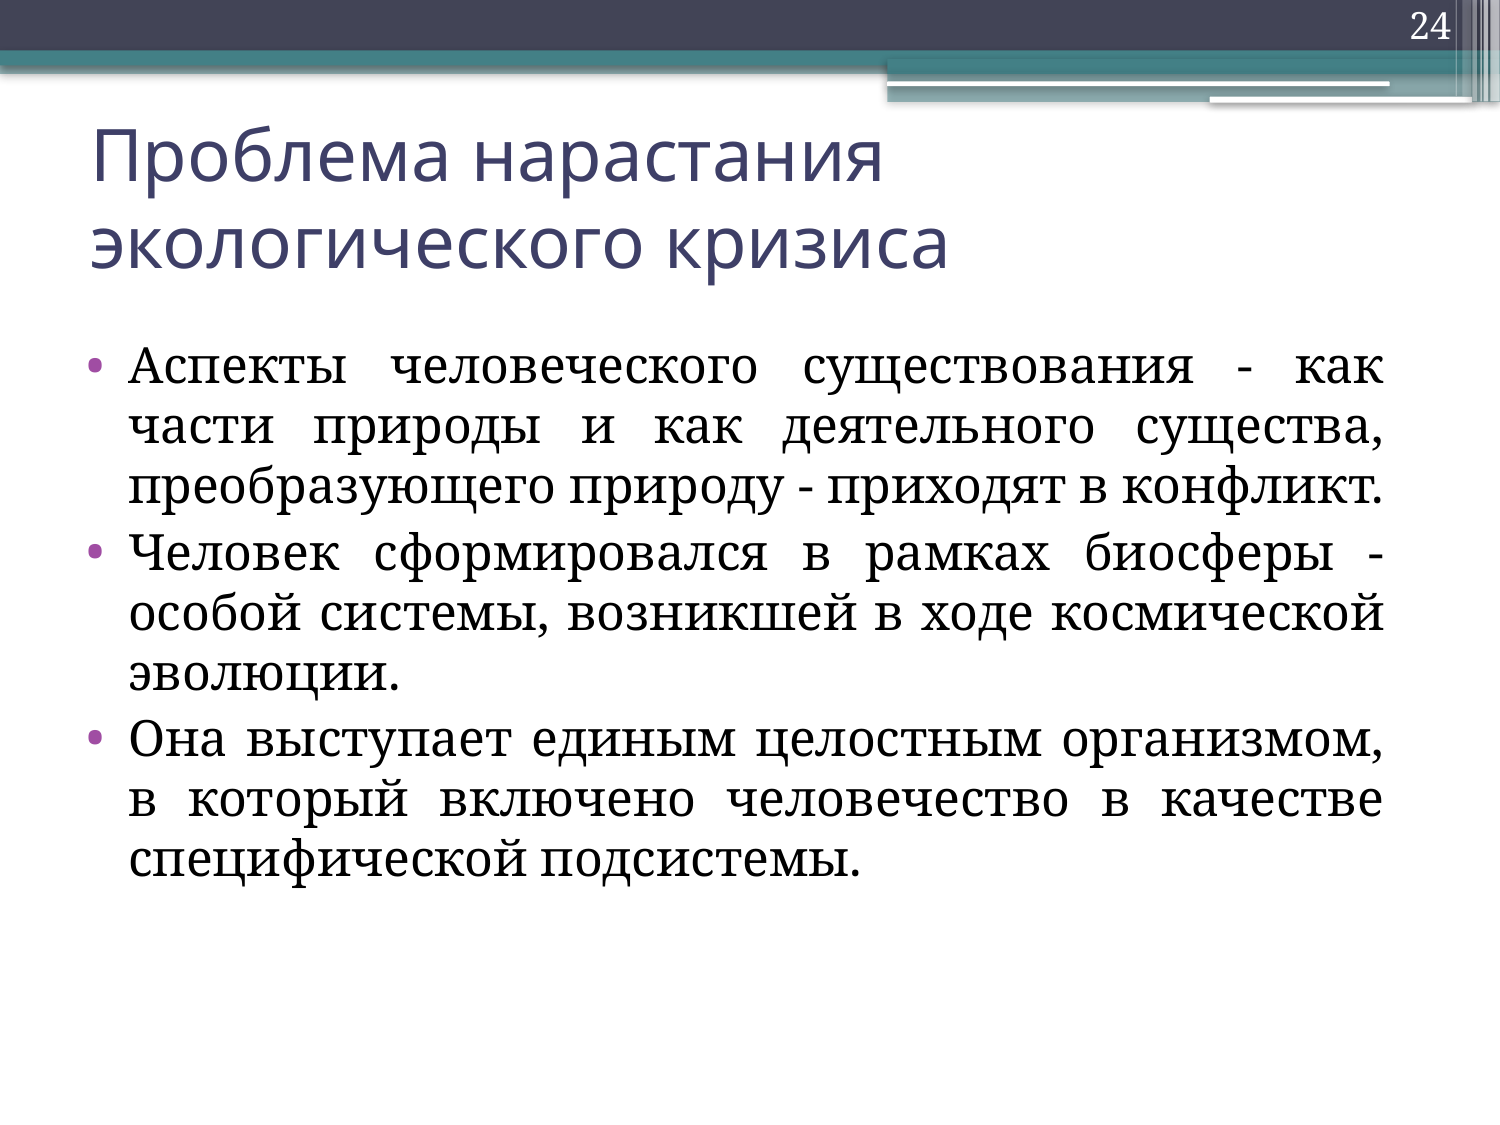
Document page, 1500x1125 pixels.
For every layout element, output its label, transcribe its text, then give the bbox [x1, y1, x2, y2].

slide_number 24 [1340, 0, 1466, 61]
list Аспекты человеческого существования - как части природы и как деятельного существа, преобразующего природу - приходят в конфликт. Человек сформировался в рамках биосферы - особой системы, возникшей в ходе космической эволюции. Она выступает единым целостным организмом, в который включено человечество в качестве специфической подсистемы. [52, 326, 1400, 1095]
title Проблема нарастания экологического кризиса [74, 101, 1426, 291]
